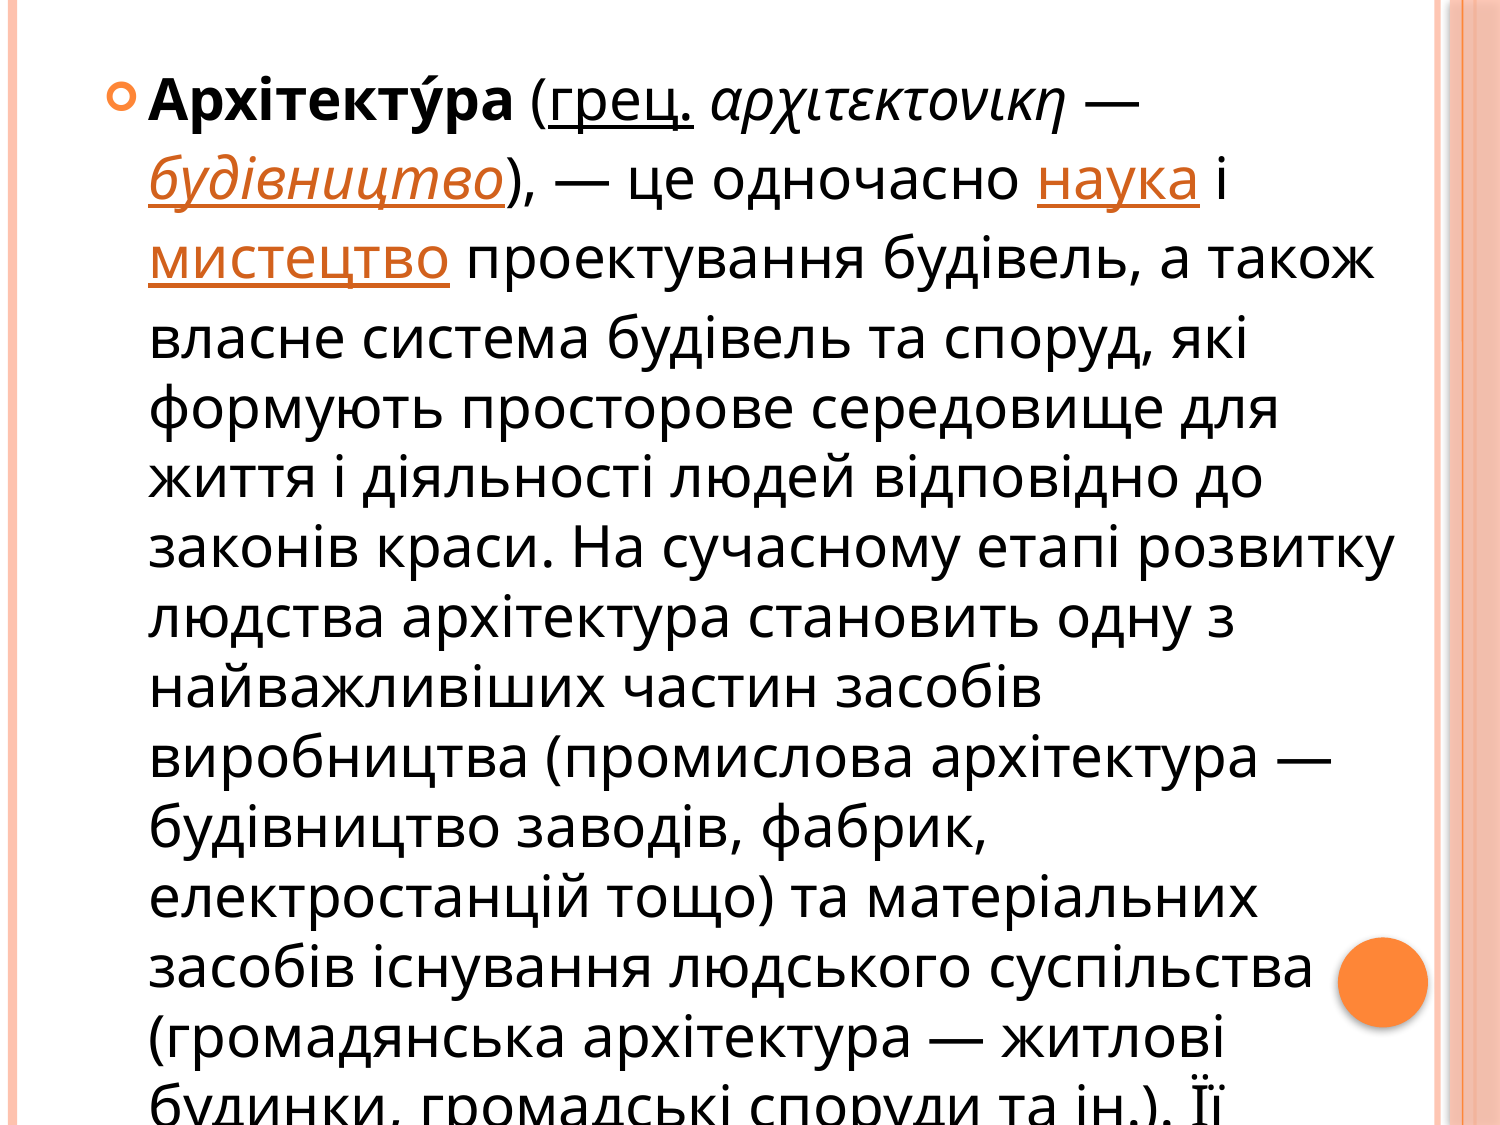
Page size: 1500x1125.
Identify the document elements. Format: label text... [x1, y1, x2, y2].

list Архітекту́ра (грец. αρχιτεκτονικη — будівництво), — це одночасно наука і мистецтво проектування будівель, а також власне система будівель та споруд, які формують просторове середовище для життя і діяльності людей відповідно до законів краси. На сучасному етапі розвитку людства архітектура становить одну з найважливіших частин засобів виробництва (промислова архітектура — будівництво заводів, фабрик, електростанцій тощо) та матеріальних засобів існування людського суспільства (громадянська архітектура — житлові будинки, громадські споруди та ін.). Її художні образи відіграють значну роль у духовному житті суспільства. [88, 54, 1425, 1024]
